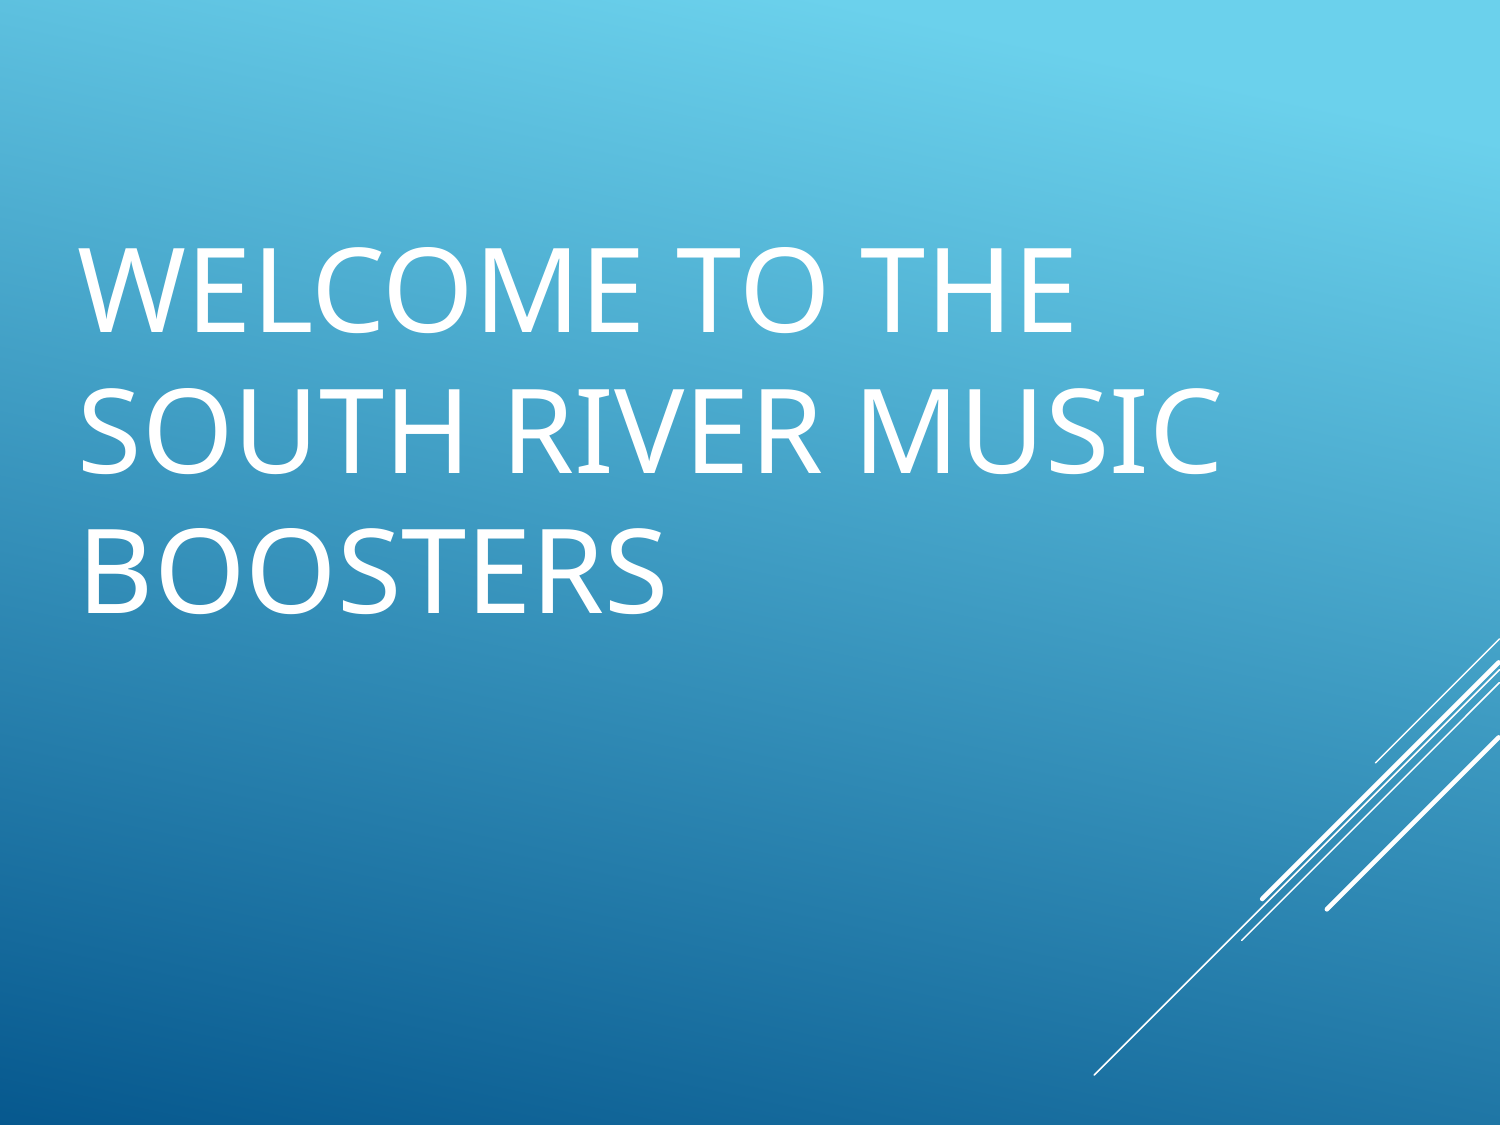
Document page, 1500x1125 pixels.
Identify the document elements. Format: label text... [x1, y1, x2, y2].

title Welcome to The South River Music Boosters [63, 203, 1264, 716]
